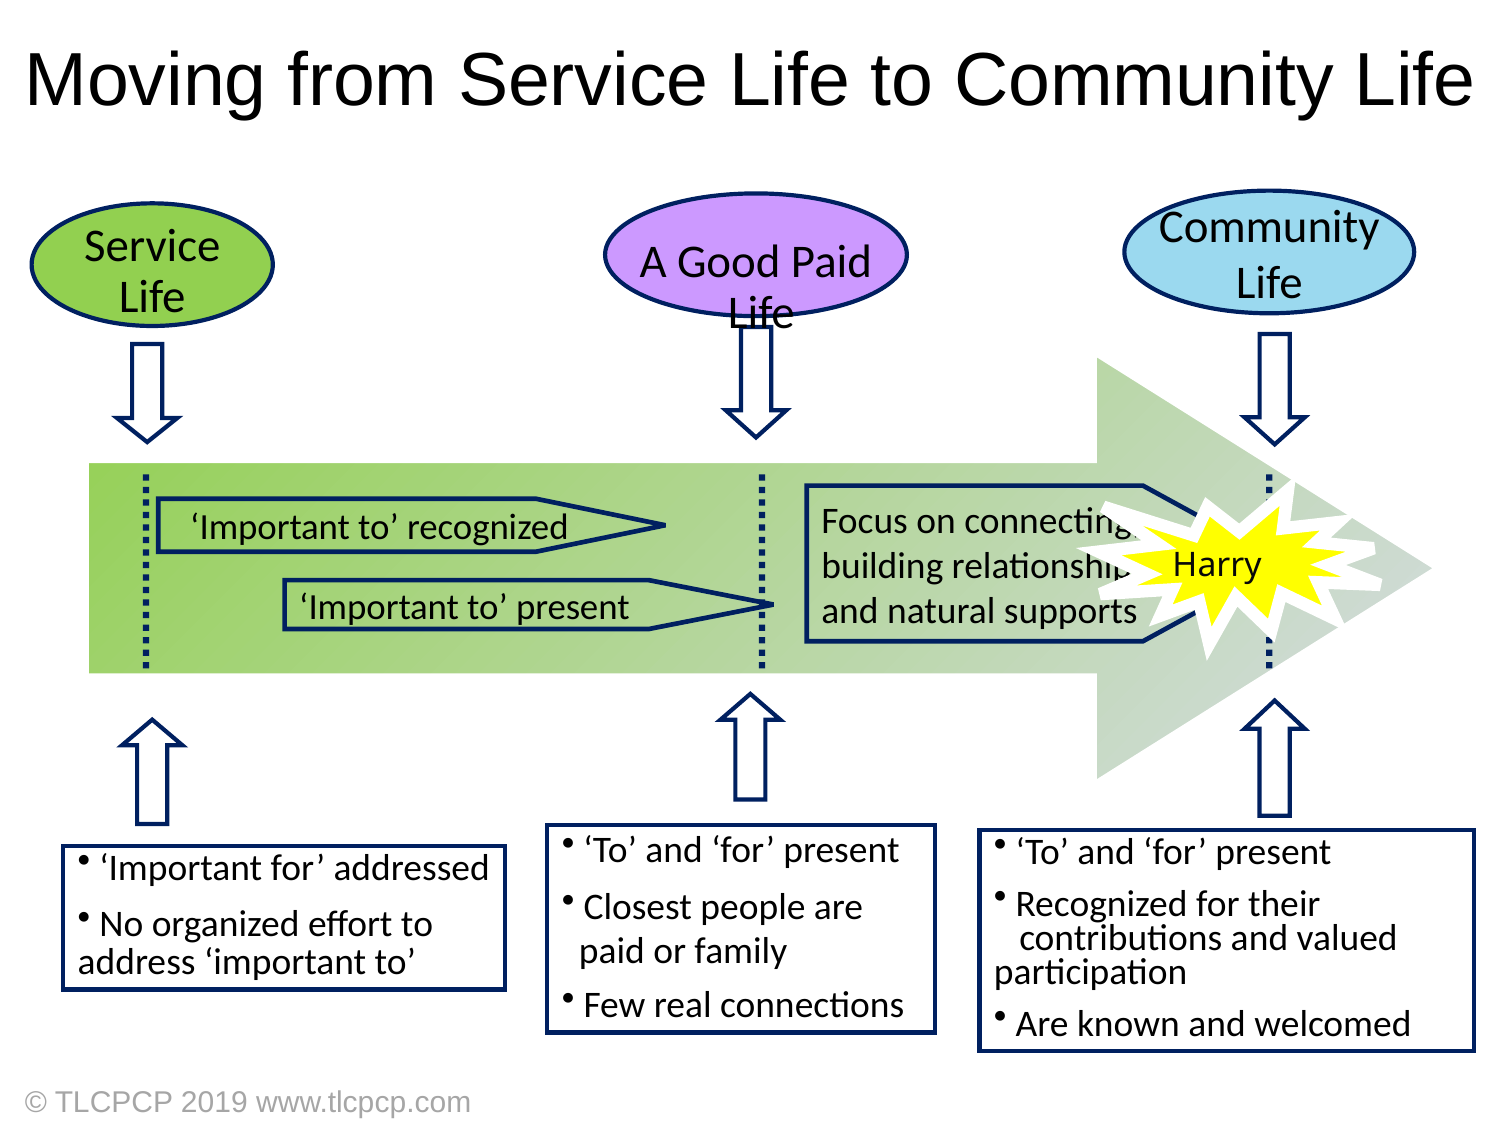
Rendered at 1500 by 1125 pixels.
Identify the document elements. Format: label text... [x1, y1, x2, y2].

text_box Service Life [31, 203, 273, 326]
text_box [1244, 333, 1305, 445]
text_box ‘To’ and ‘for’ present Closest people are paid or family Few real connections [547, 824, 936, 1033]
text_box Harry [1098, 490, 1381, 644]
text_box ‘Important to’ recognized [158, 498, 666, 552]
text_box [1244, 700, 1305, 816]
text_box ‘Important for’ addressed No organized effort to address ‘important to’ [63, 846, 506, 990]
text_box Moving from Service Life to Community Life [0, 22, 1500, 170]
text_box A Good Paid Life [605, 193, 907, 317]
text_box © TLCPCP 2019 www.tlcpcp.com [10, 1075, 487, 1125]
text_box ‘Important to’ present [284, 580, 774, 629]
text_box Community Life [1124, 190, 1415, 314]
text_box [725, 327, 787, 438]
text_box Focus on connecting, building relationships and natural supports [806, 485, 1202, 642]
text_box [85, 351, 1439, 785]
text_box ‘To’ and ‘for’ present Recognized for their contributions and valued participation Are known and welcomed [979, 830, 1475, 1051]
text_box [720, 693, 781, 800]
text_box [122, 719, 183, 824]
text_box [116, 343, 178, 443]
